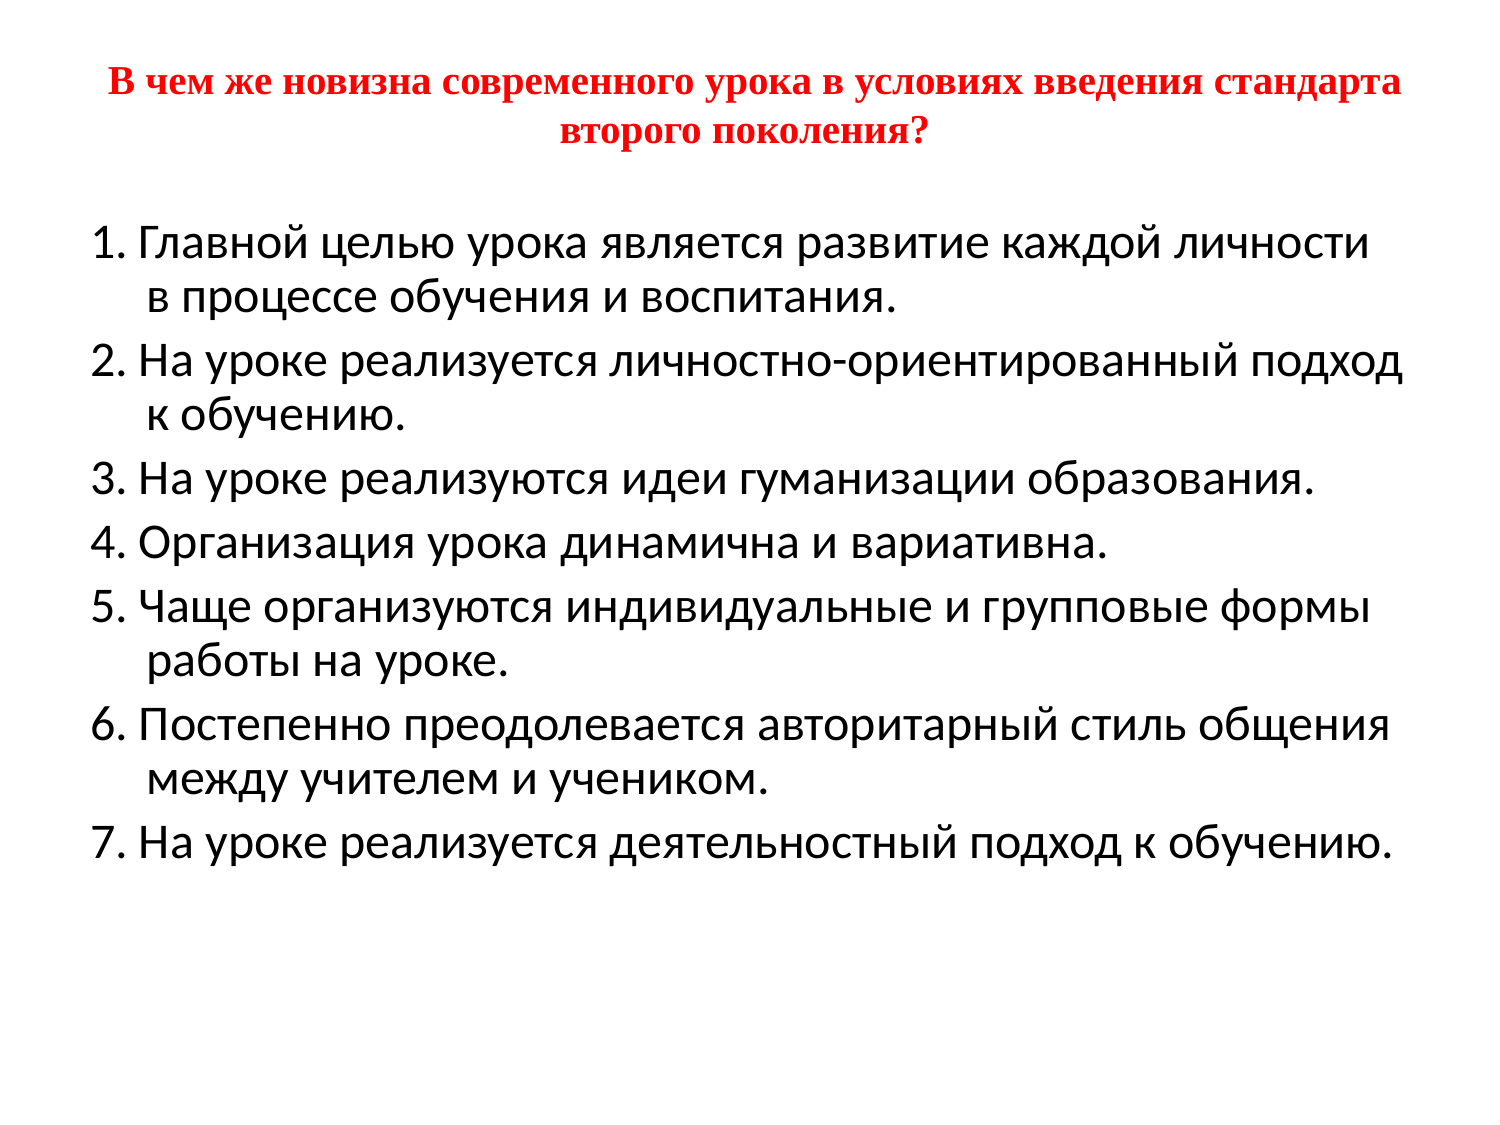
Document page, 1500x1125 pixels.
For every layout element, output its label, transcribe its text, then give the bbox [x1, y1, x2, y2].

list 1. Главной целью урока является развитие каждой личности в процессе обучения и воспитания. 2. На уроке реализуется личностно-ориентированный подход к обучению. 3. На уроке реализуются идеи гуманизации образования. 4. Организация урока динамична и вариативна. 5. Чаще организуются индивидуальные и групповые формы работы на уроке. 6. Постепенно преодолевается авторитарный стиль общения между учителем и учеником. 7. На уроке реализуется деятельностный подход к обучению. [75, 208, 1425, 1005]
title В чем же новизна современного урока в условиях введения стандарта второго поколения? [75, 45, 1425, 208]
